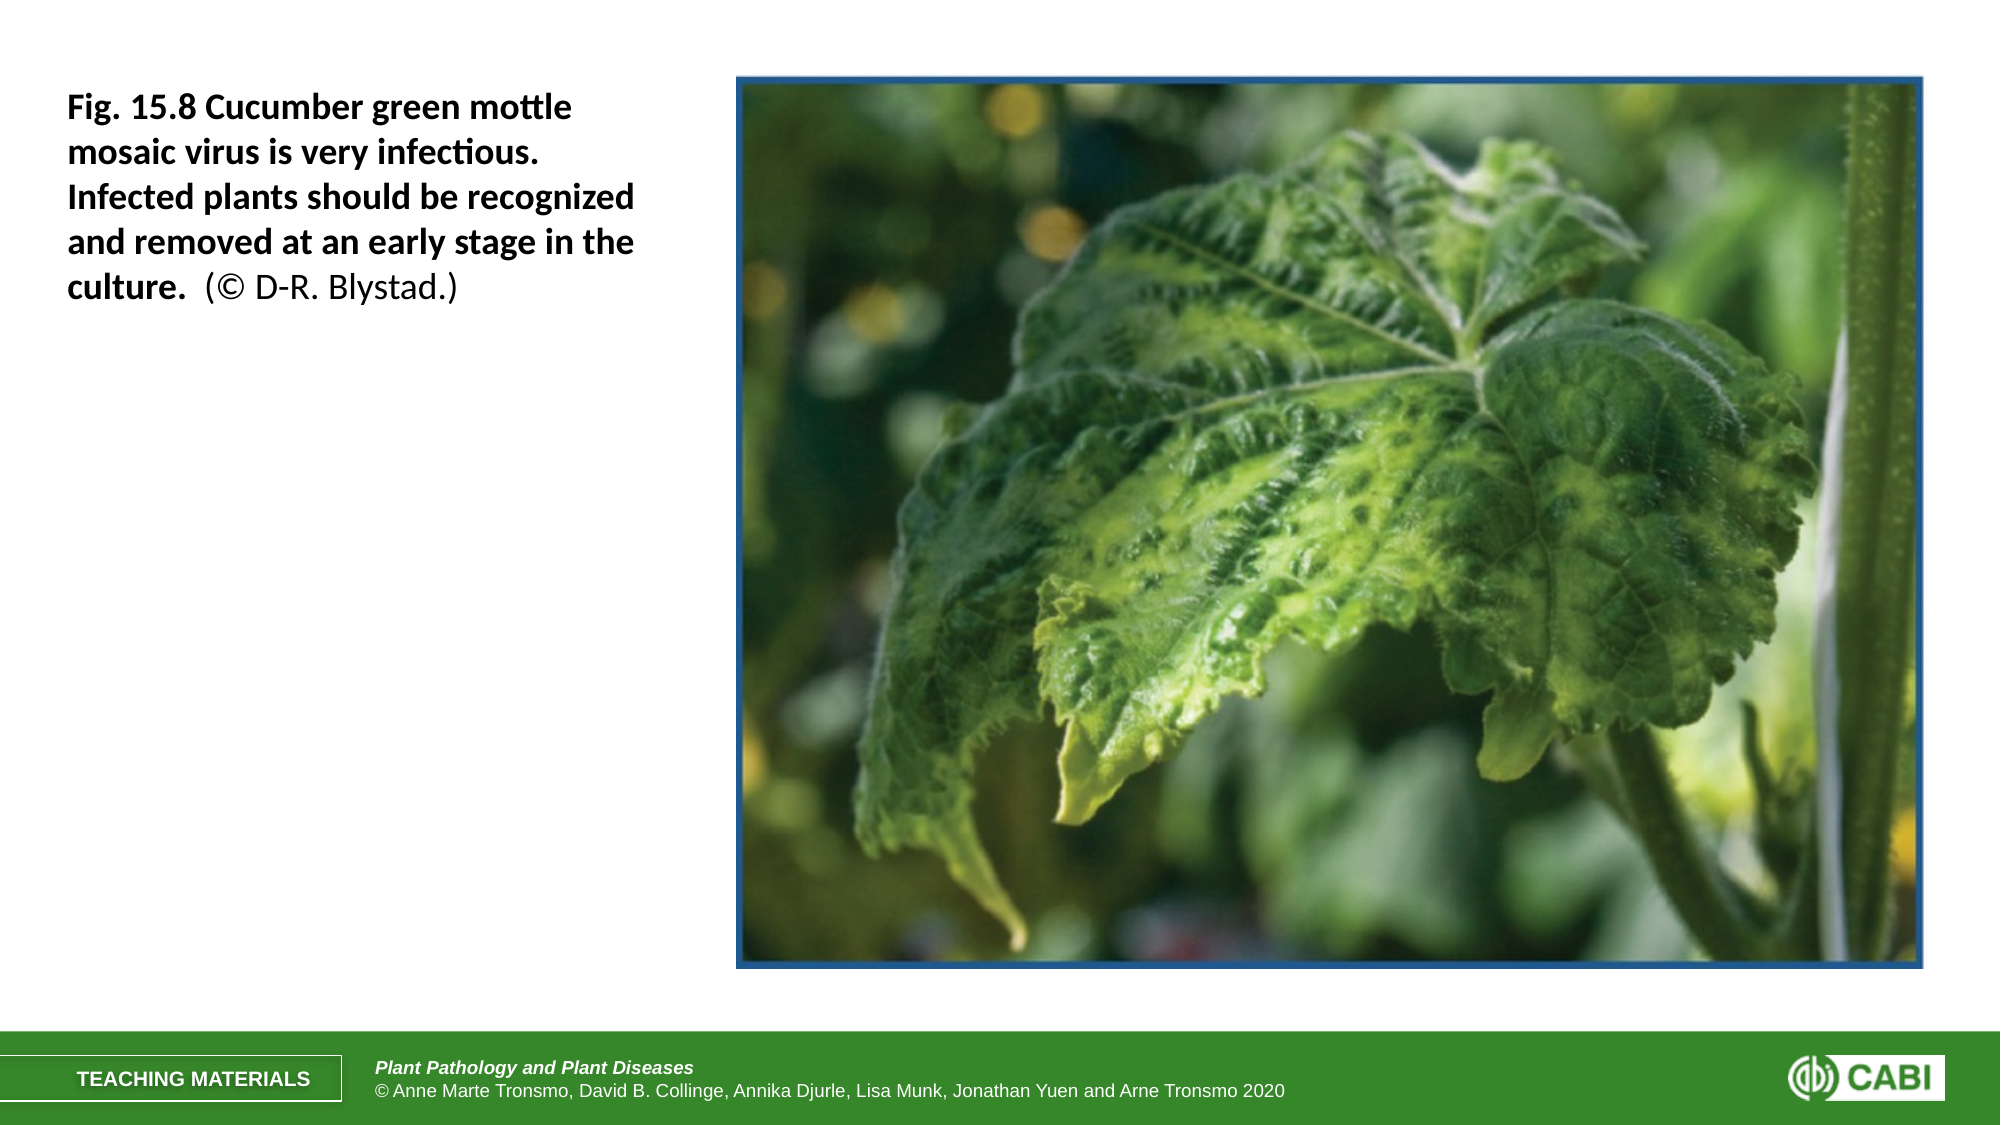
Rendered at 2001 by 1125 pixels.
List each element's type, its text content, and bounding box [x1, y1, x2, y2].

text_box Fig. 15.8 Cucumber green mottle mosaic virus is very infectious. Infected plants should be recognized and removed at an early stage in the culture. (© D-R. Blystad.) [52, 74, 652, 315]
picture [1788, 1055, 1945, 1101]
picture [736, 74, 1927, 969]
text_box Plant Pathology and Plant Diseases © Anne Marte Tronsmo, David B. Collinge, Annika Djurle, Lisa Munk, Jonathan Yuen and Arne Tronsmo 2020 [360, 1048, 1485, 1109]
